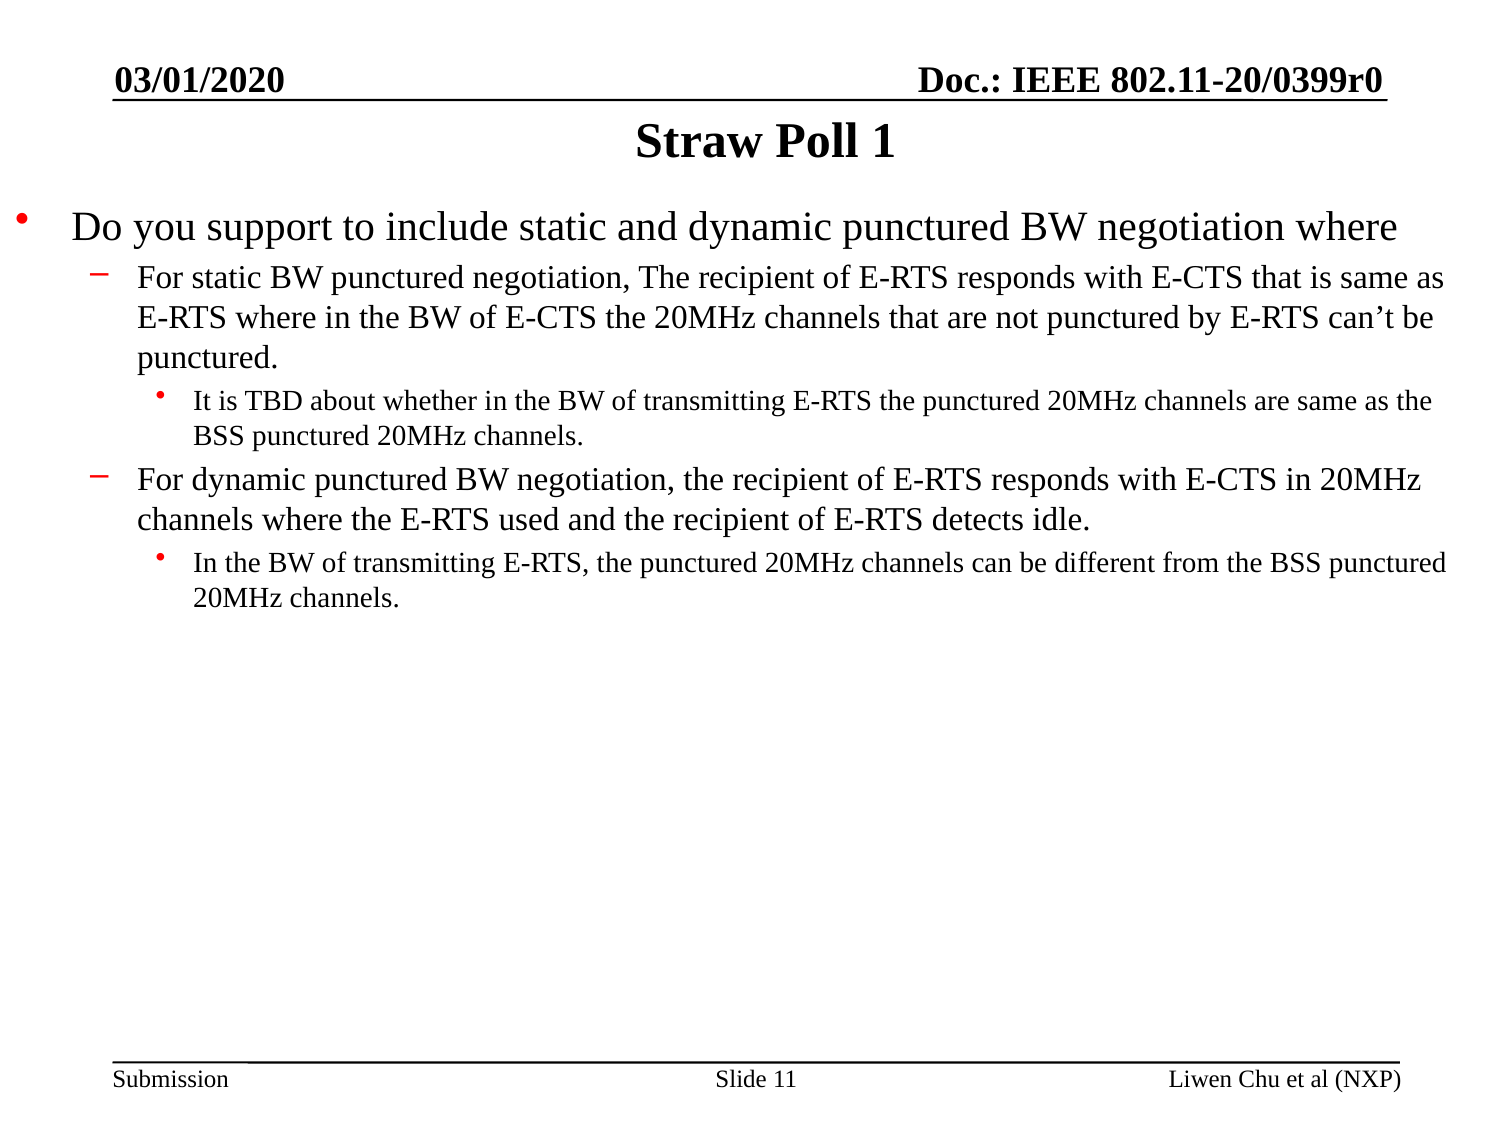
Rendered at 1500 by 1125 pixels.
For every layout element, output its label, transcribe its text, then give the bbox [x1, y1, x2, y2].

title Straw Poll 1 [31, 68, 1500, 190]
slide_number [114, 54, 288, 101]
footer Liwen Chu et al (NXP) [1165, 1061, 1402, 1093]
slide_number Slide 11 [712, 1061, 800, 1093]
list Do you support to include static and dynamic punctured BW negotiation where For static BW punctured negotiation, The recipient of E-RTS responds with E-CTS that is same as E-RTS where in the BW of E-CTS the 20MHz channels that are not punctured by E-RTS can’t be punctured. It is TBD about whether in the BW of transmitting E-RTS the punctured 20MHz channels are same as the BSS punctured 20MHz channels. For dynamic punctured BW negotiation, the recipient of E-RTS responds with E-CTS in 20MHz channels where the E-RTS used and the recipient of E-RTS detects idle. In the BW of transmitting E-RTS, the punctured 20MHz channels can be different from the BSS punctured 20MHz channels. [0, 190, 1500, 863]
